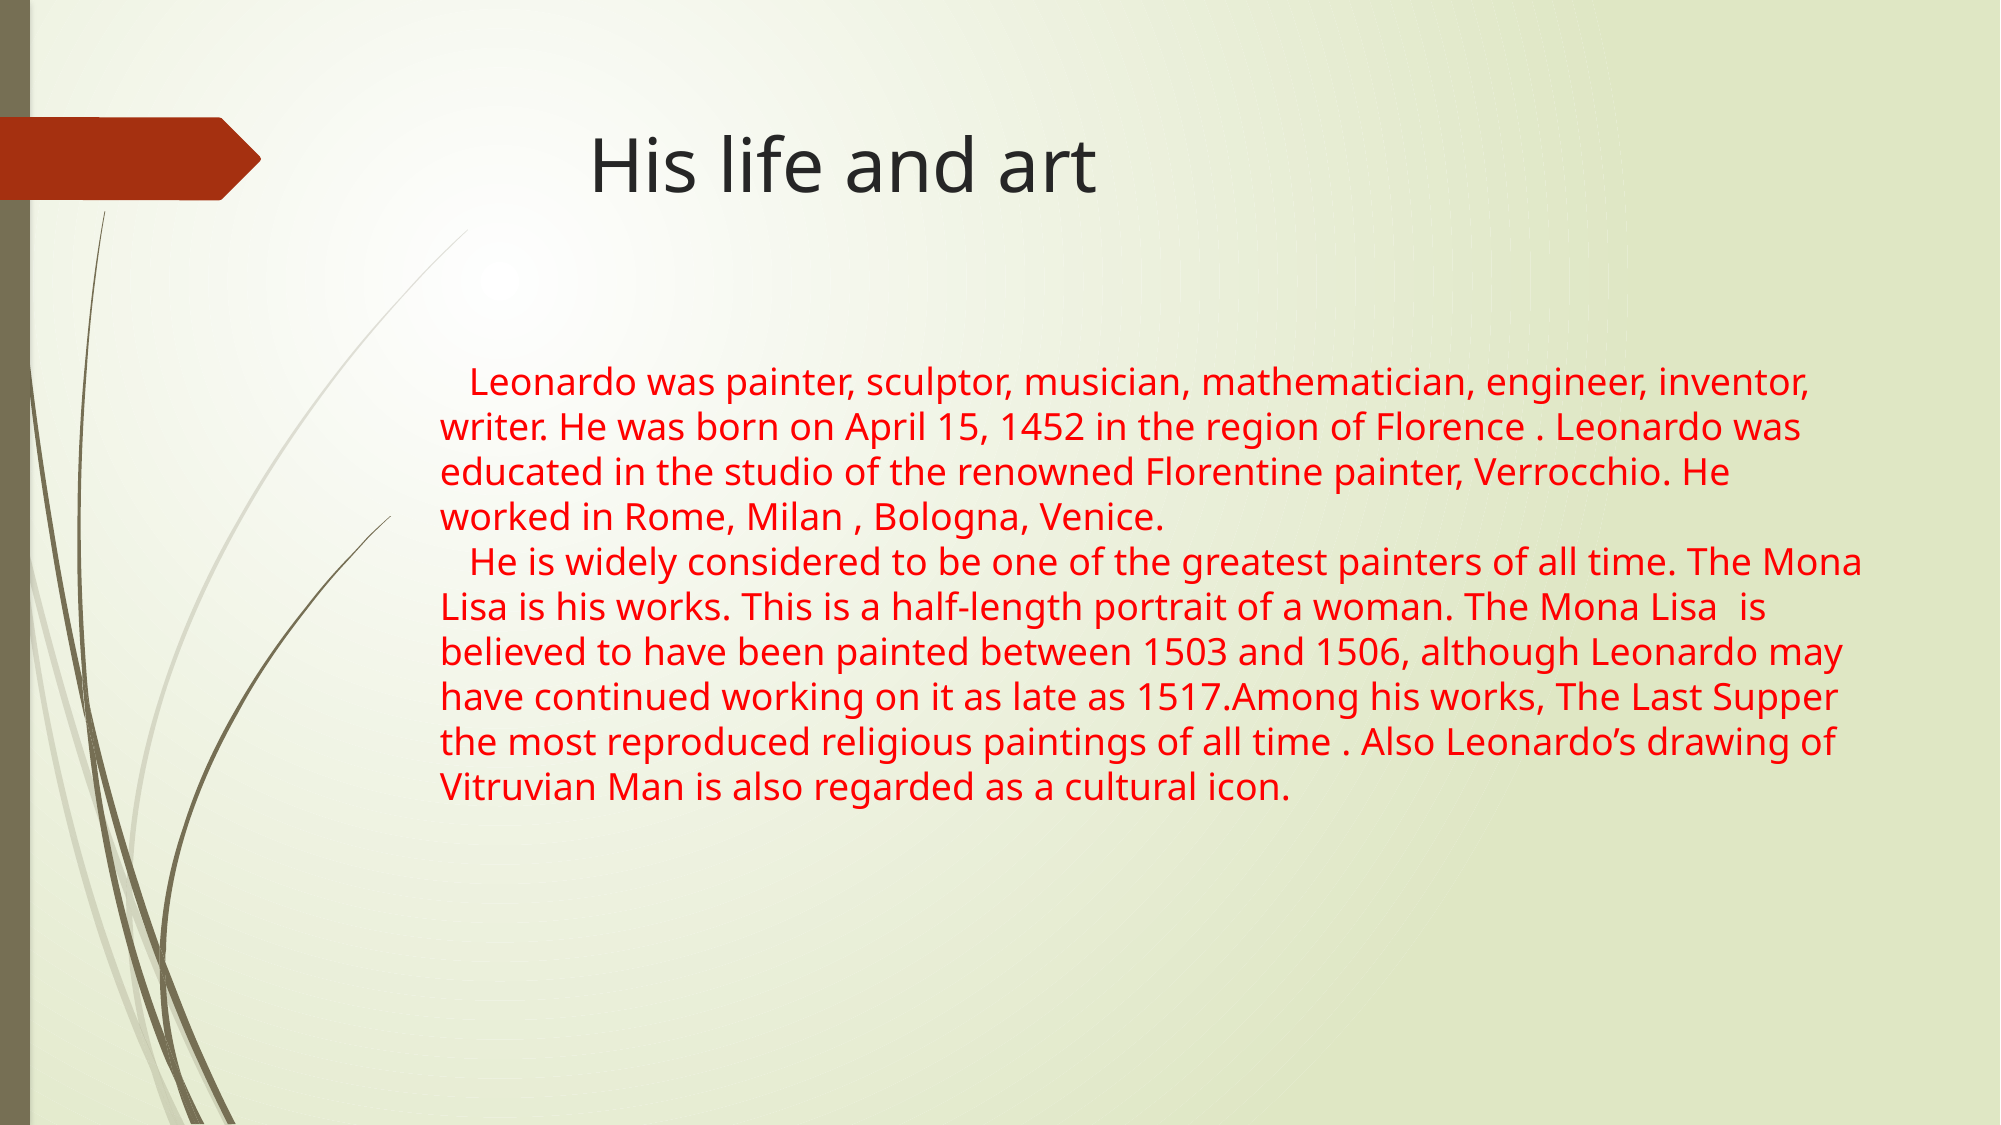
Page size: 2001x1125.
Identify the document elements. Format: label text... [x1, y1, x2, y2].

list Leonardo was painter, sculptor, musician, mathematician, engineer, inventor, writer. He was born on April 15, 1452 in the region of Florence . Leonardo was educated in the studio of the renowned Florentine painter, Verrocchio. He worked in Rome, Milan , Bologna, Venice. He is widely considered to be one of the greatest painters of all time. The Mona Lisa is his works. This is a half-length portrait of a woman. The Mona Lisa is believed to have been painted between 1503 and 1506, although Leonardo may have continued working on it as late as 1517.Among his works, The Last Supper the most reproduced religious paintings of all time . Also Leonardo’s drawing of Vitruvian Man is also regarded as a cultural icon. [424, 350, 1888, 970]
title His life and art [573, 110, 1769, 227]
